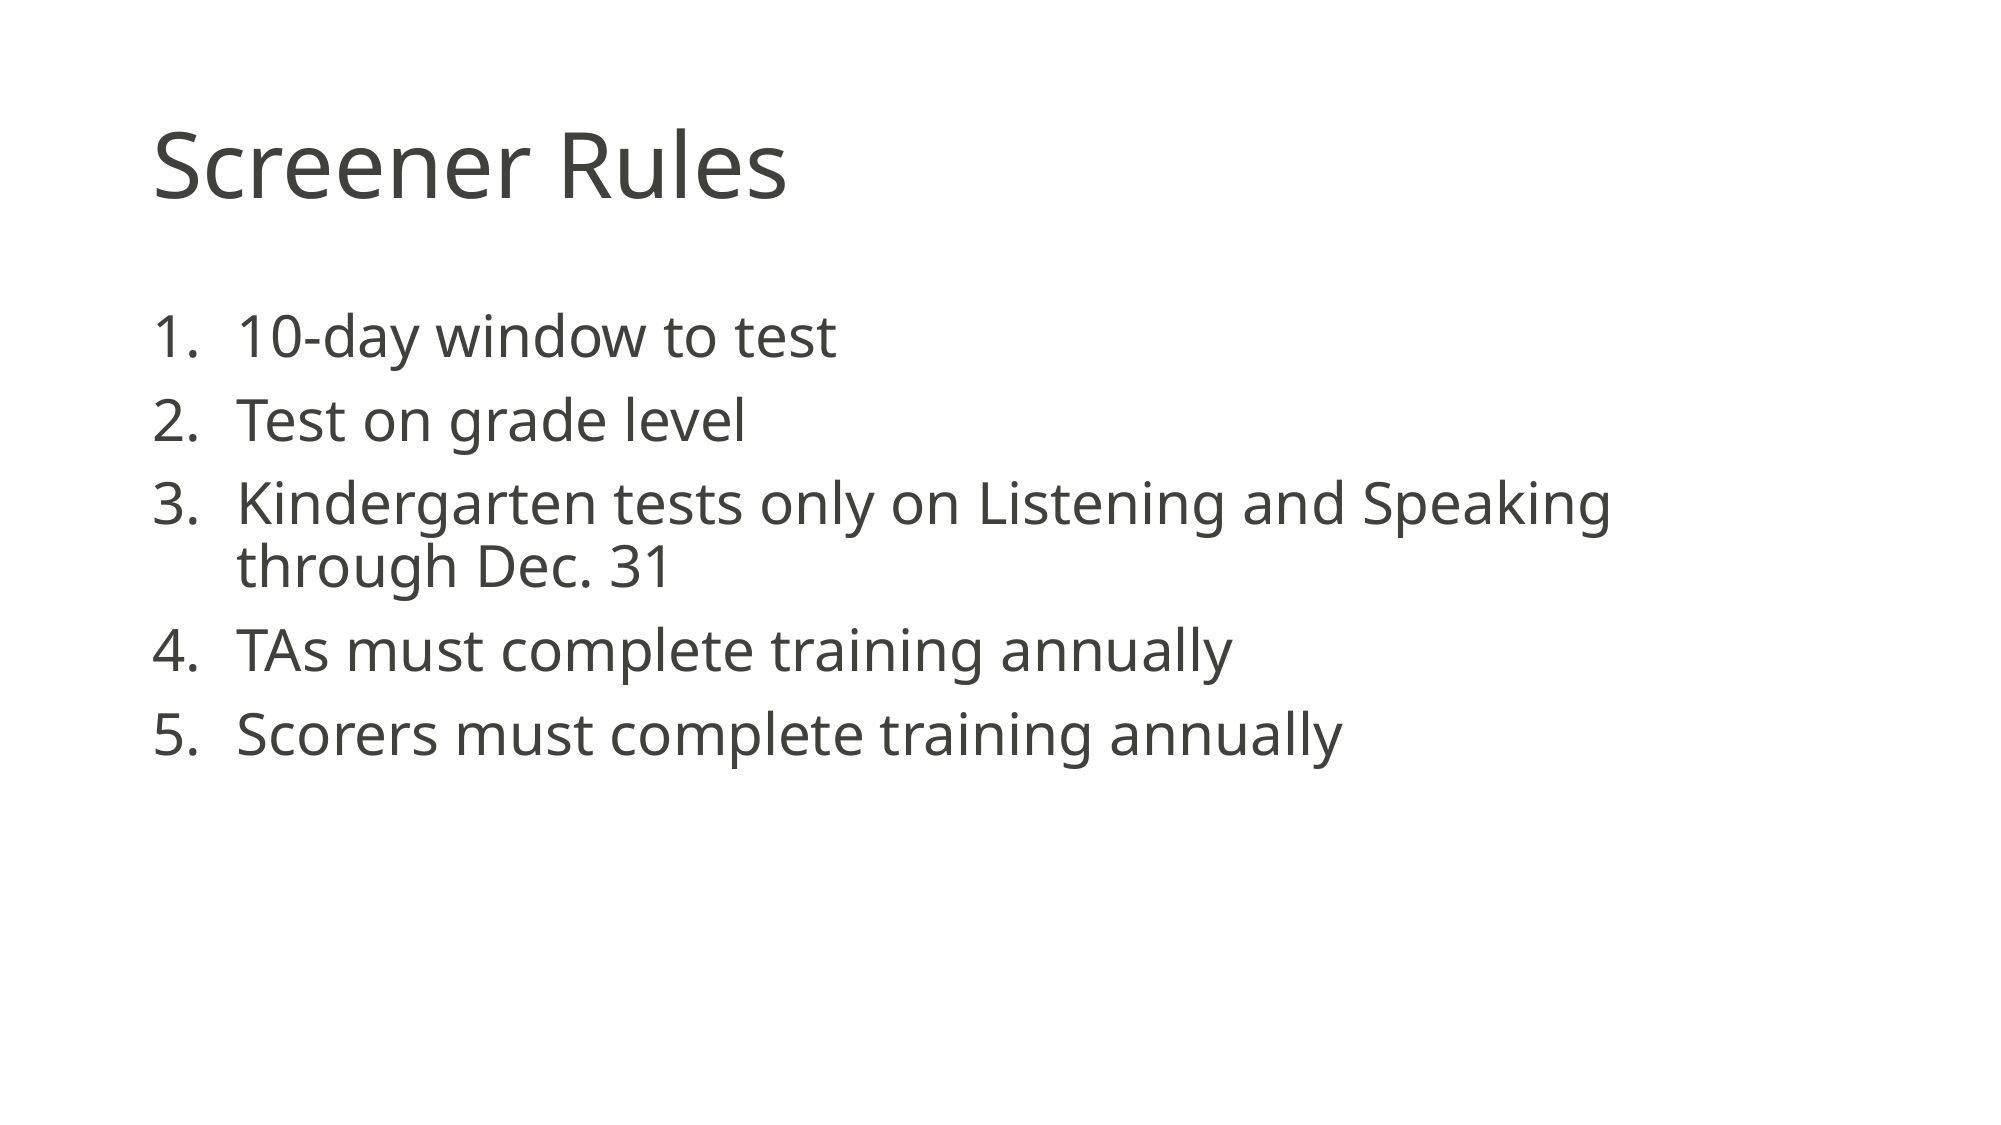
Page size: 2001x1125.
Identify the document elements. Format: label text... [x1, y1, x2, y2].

title Screener Rules [137, 59, 1863, 278]
list 10-day window to test Test on grade level Kindergarten tests only on Listening and Speaking through Dec. 31 TAs must complete training annually Scorers must complete training annually [137, 299, 1863, 1014]
